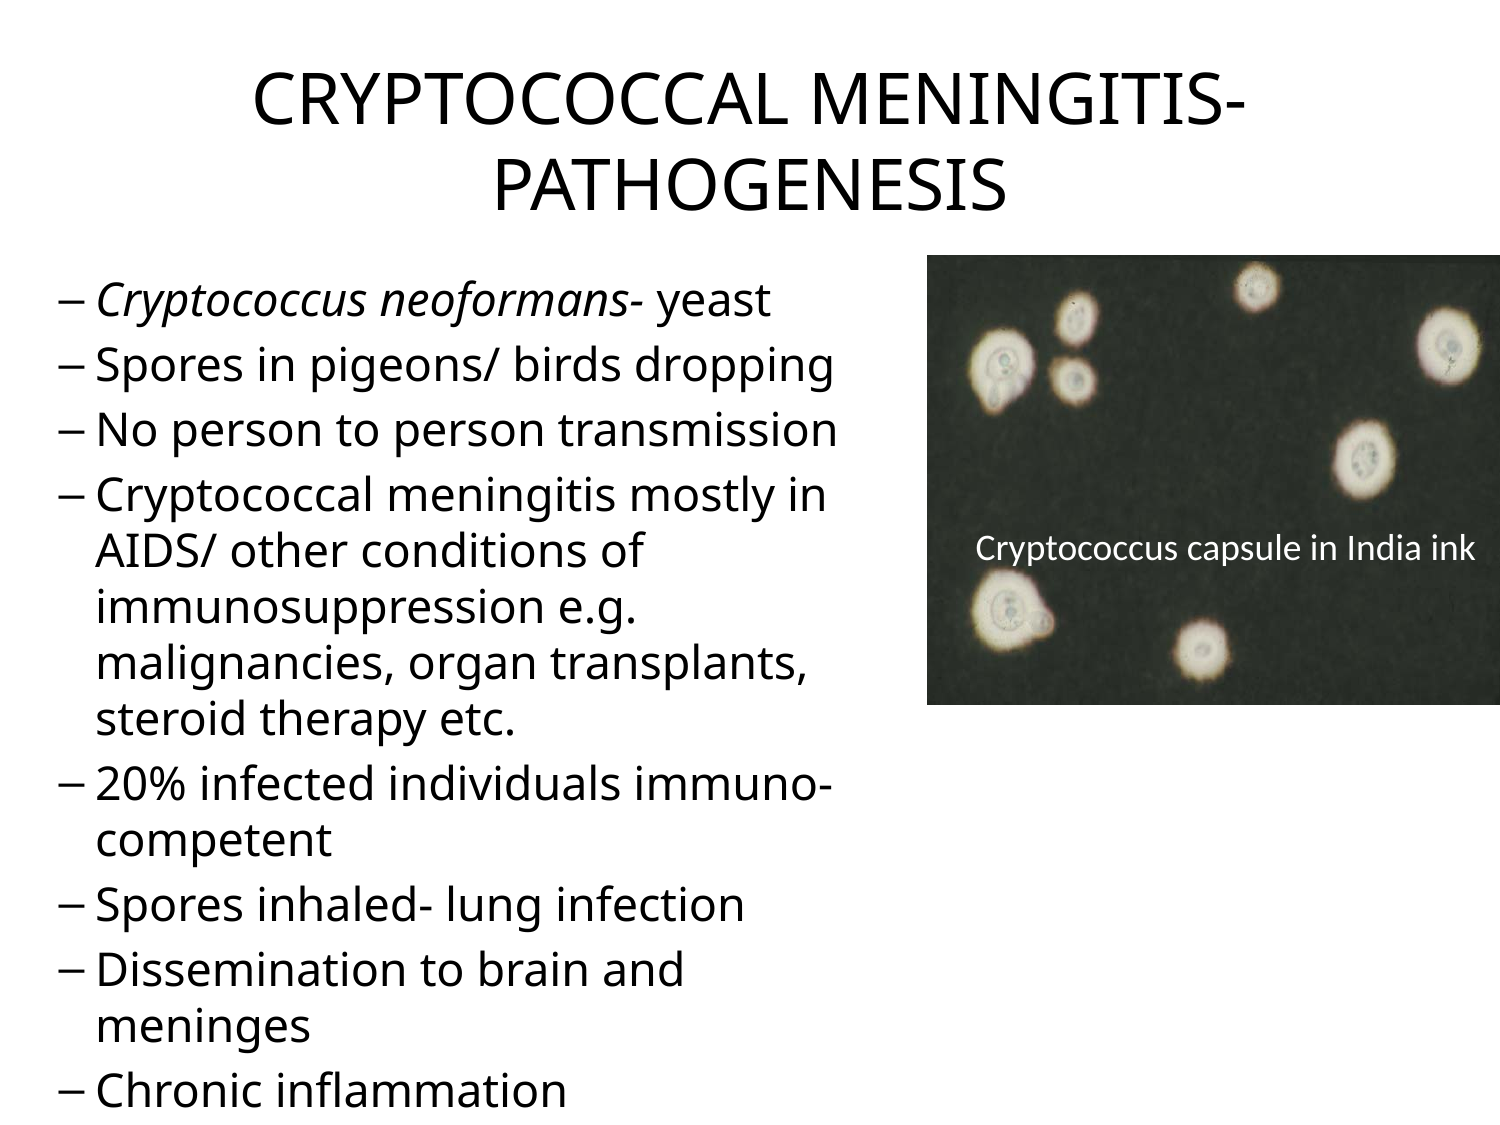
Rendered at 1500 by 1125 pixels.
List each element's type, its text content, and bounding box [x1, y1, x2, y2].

list Cryptococcus neoformans- yeast Spores in pigeons/ birds dropping No person to person transmission Cryptococcal meningitis mostly in AIDS/ other conditions of immunosuppression e.g. malignancies, organ transplants, steroid therapy etc. 20% infected individuals immuno-competent Spores inhaled- lung infection Dissemination to brain and meninges Chronic inflammation [17, 262, 892, 1125]
picture [926, 255, 1500, 705]
title CRYPTOCOCCAL MENINGITIS-PATHOGENESIS [75, 45, 1425, 233]
